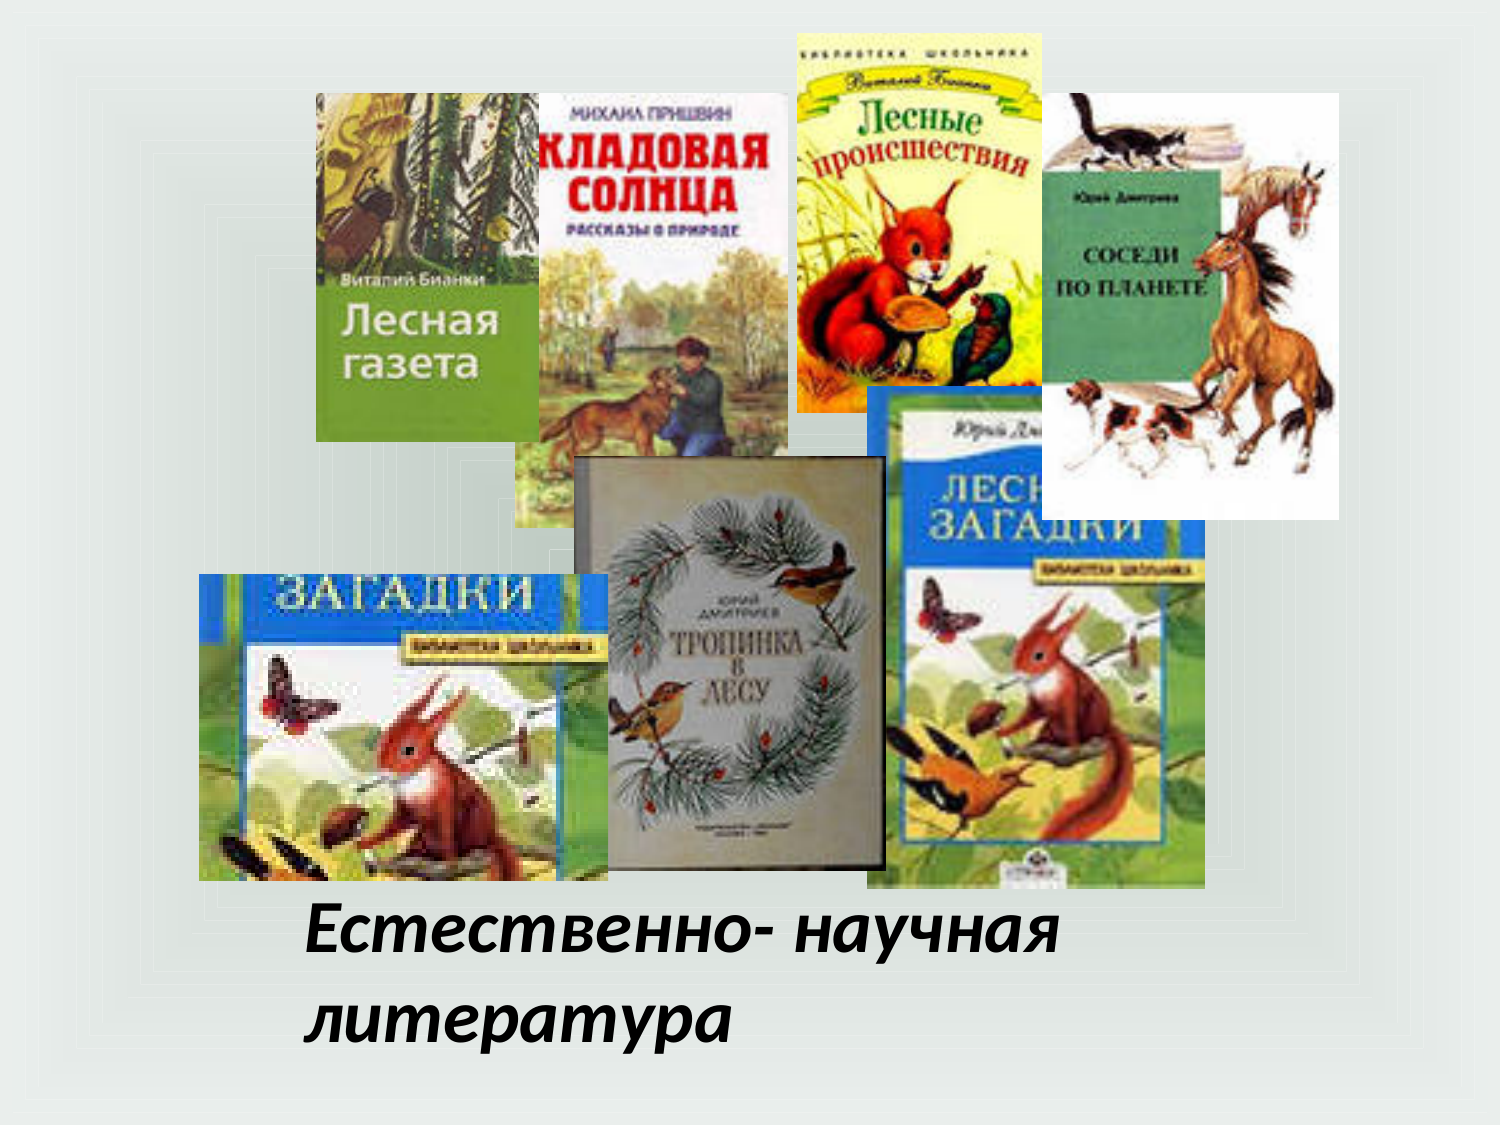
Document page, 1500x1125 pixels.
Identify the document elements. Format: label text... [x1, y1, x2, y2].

list Естественно- научная литература [289, 879, 1190, 1003]
picture [198, 33, 1339, 889]
